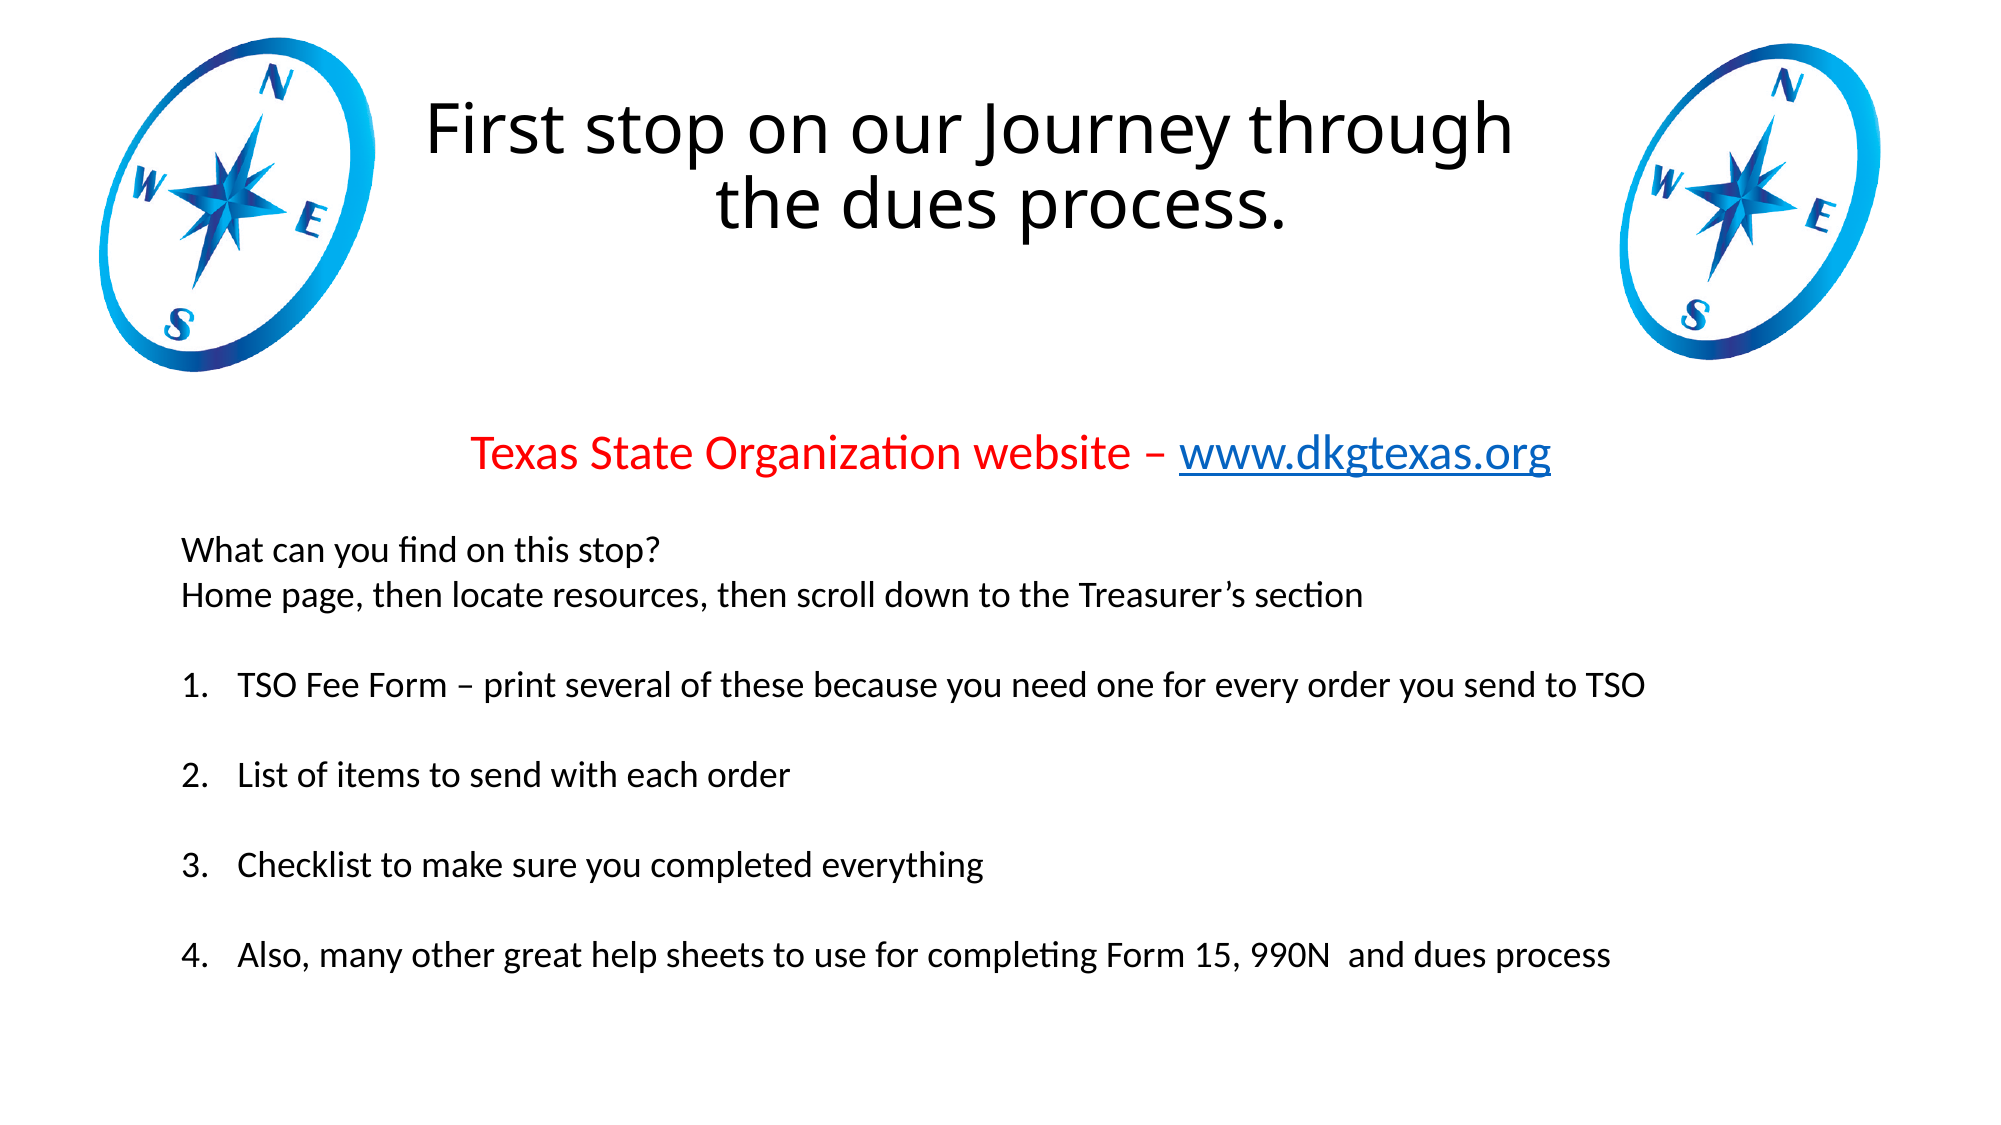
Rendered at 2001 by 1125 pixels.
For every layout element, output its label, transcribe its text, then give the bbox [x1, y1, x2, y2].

title First stop on our Journey through the dues process. [467, 59, 1540, 278]
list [15, 0, 467, 428]
text_box Texas State Organization website – www.dkgtexas.org What can you find on this stop? Home page, then locate resources, then scroll down to the Treasurer’s section TSO Fee Form – print several of these because you need one for every order you send to TSO List of items to send with each order Checklist to make sure you completed everything Also, many other great help sheets to use for completing Form 15, 990N and dues process [166, 412, 1856, 983]
picture [1540, 0, 1968, 413]
